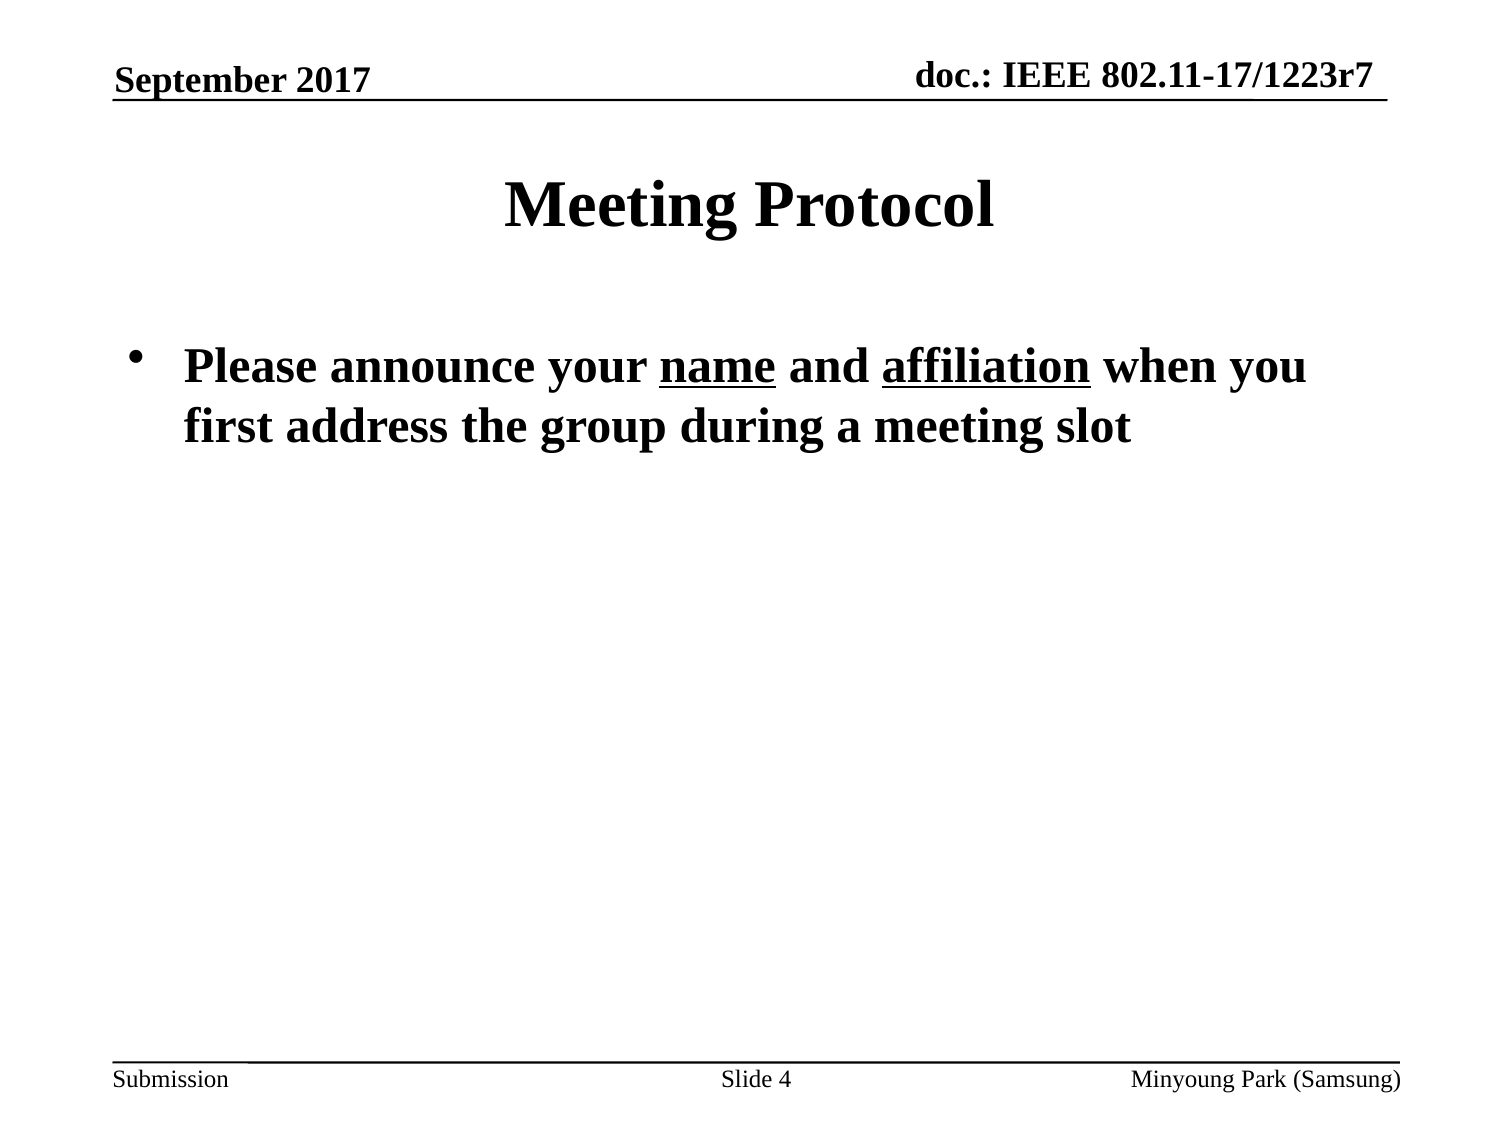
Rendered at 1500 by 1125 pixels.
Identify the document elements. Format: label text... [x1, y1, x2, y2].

slide_number Slide 4 [712, 1061, 800, 1093]
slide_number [114, 54, 374, 101]
title Meeting Protocol [112, 112, 1388, 288]
footer Minyoung Park (Samsung) [949, 1061, 1402, 1093]
list Please announce your name and affiliation when you first address the group during a meeting slot [112, 324, 1388, 1000]
